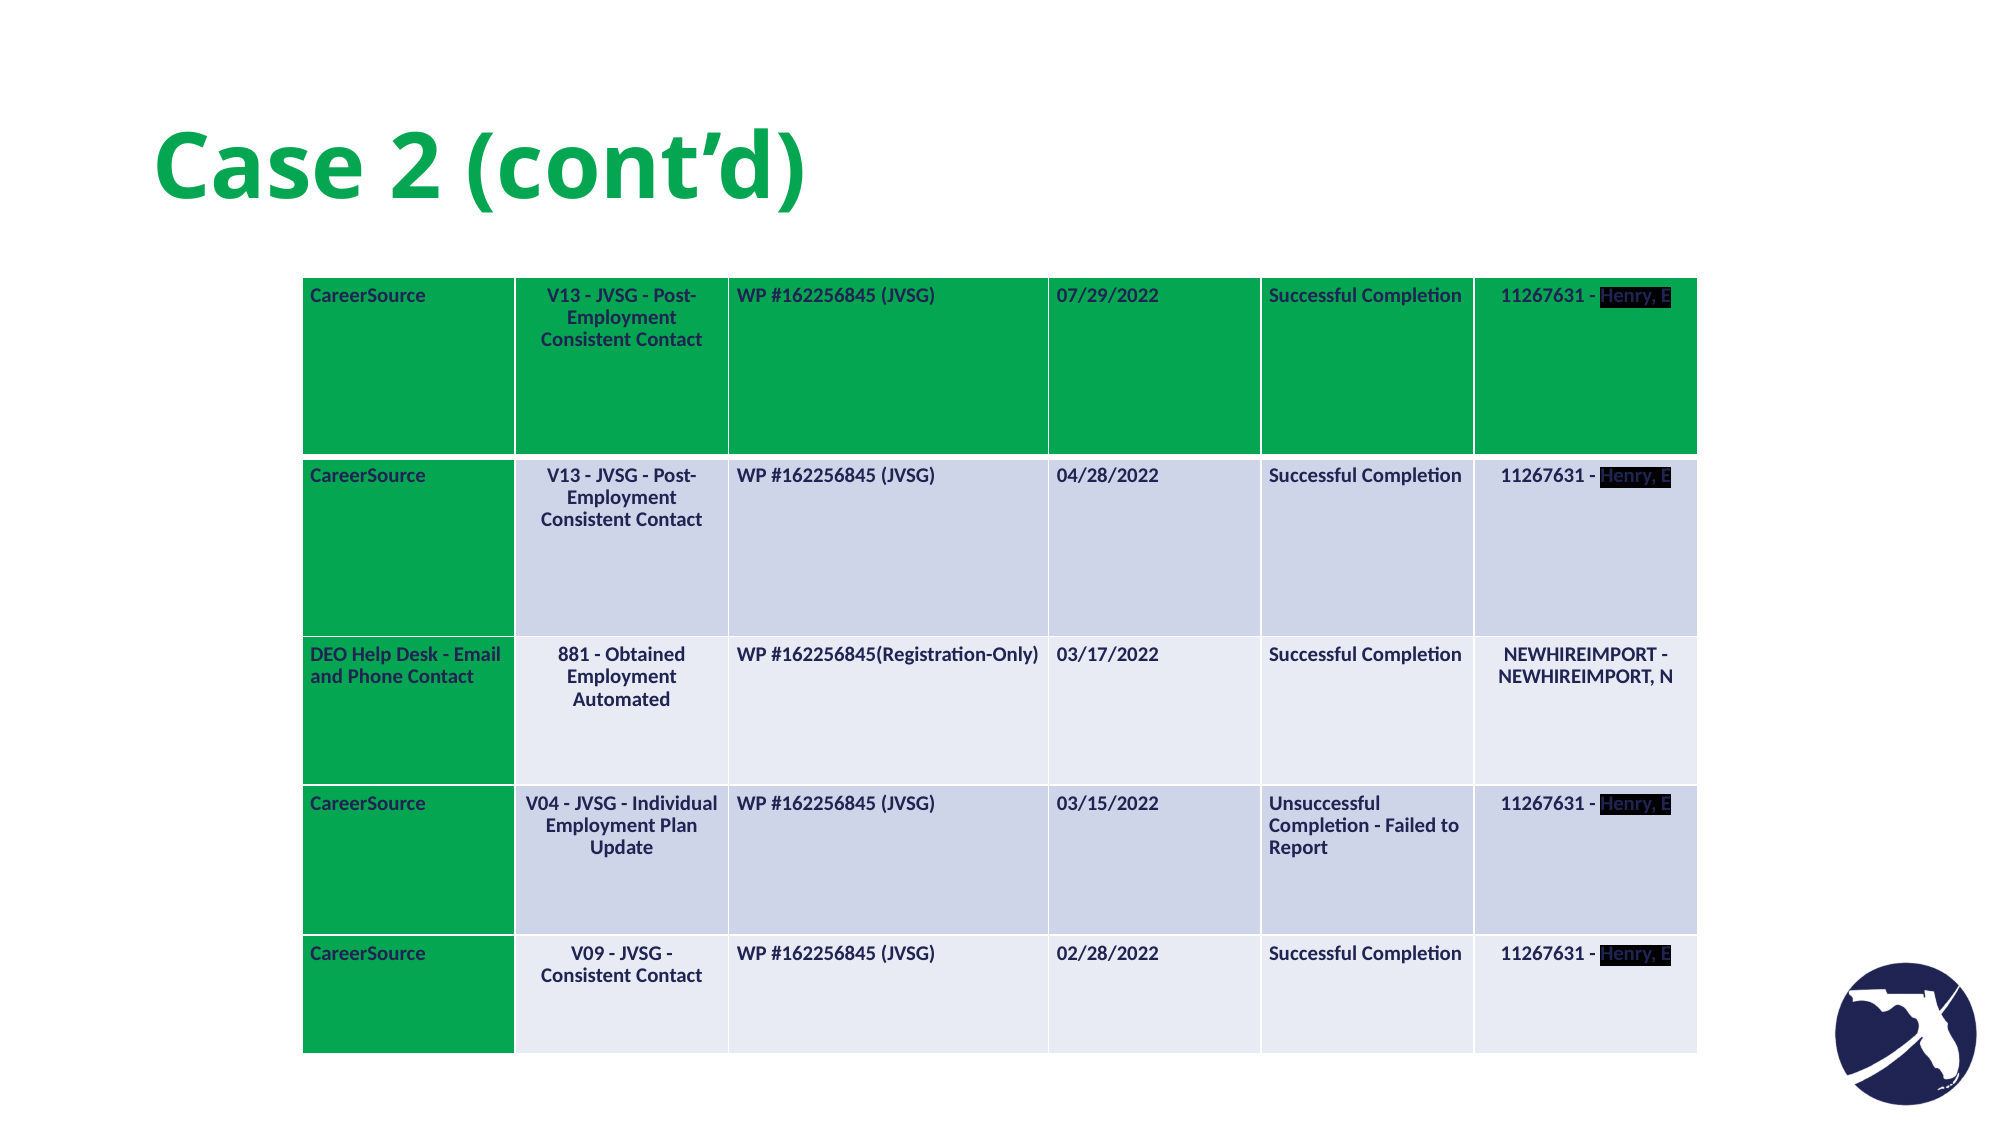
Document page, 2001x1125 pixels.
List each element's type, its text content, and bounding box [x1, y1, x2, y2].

table_cell Successful Completion [1262, 637, 1473, 784]
table_cell WP #162256845 (JVSG) [729, 786, 1048, 934]
table_cell WP #162256845 (JVSG) [729, 460, 1048, 636]
table_header V13 - JVSG - Post-Employment Consistent Contact [516, 278, 728, 454]
table_header CareerSource [303, 278, 514, 454]
table_cell V13 - JVSG - Post-Employment Consistent Contact [516, 460, 728, 636]
table_header 07/29/2022 [1049, 278, 1260, 454]
table_cell V04 - JVSG - Individual Employment Plan Update [516, 786, 728, 934]
table_header 11267631 - Henry, E [1475, 278, 1697, 454]
table_cell 02/28/2022 [1049, 936, 1260, 1053]
table_cell WP #162256845 (JVSG) [729, 936, 1048, 1053]
table_header Successful Completion [1262, 278, 1473, 454]
table_cell 881 - Obtained Employment Automated [516, 637, 728, 784]
table_cell CareerSource [303, 786, 514, 934]
table_cell 11267631 - Henry, E [1475, 936, 1697, 1053]
table_cell CareerSource [303, 460, 514, 636]
table_cell 03/15/2022 [1049, 786, 1260, 934]
table_cell V09 - JVSG - Consistent Contact [516, 936, 728, 1053]
table_cell Successful Completion [1262, 460, 1473, 636]
table_cell 04/28/2022 [1049, 460, 1260, 636]
table_cell Unsuccessful Completion - Failed to Report [1262, 786, 1473, 934]
table_cell 03/17/2022 [1049, 637, 1260, 784]
table_cell CareerSource [303, 936, 514, 1053]
title Case 2 (cont’d) [137, 59, 1863, 278]
table_cell NEWHIREIMPORT - NEWHIREIMPORT, N [1475, 637, 1697, 784]
table_cell 11267631 - Henry, E [1475, 786, 1697, 934]
table_header WP #162256845 (JVSG) [729, 278, 1048, 454]
table_cell WP #162256845(Registration-Only) [729, 637, 1048, 784]
table_cell DEO Help Desk - Email and Phone Contact [303, 637, 514, 784]
table_cell Successful Completion [1262, 936, 1473, 1053]
table_cell 11267631 - Henry, E [1475, 460, 1697, 636]
picture [1834, 961, 1979, 1109]
